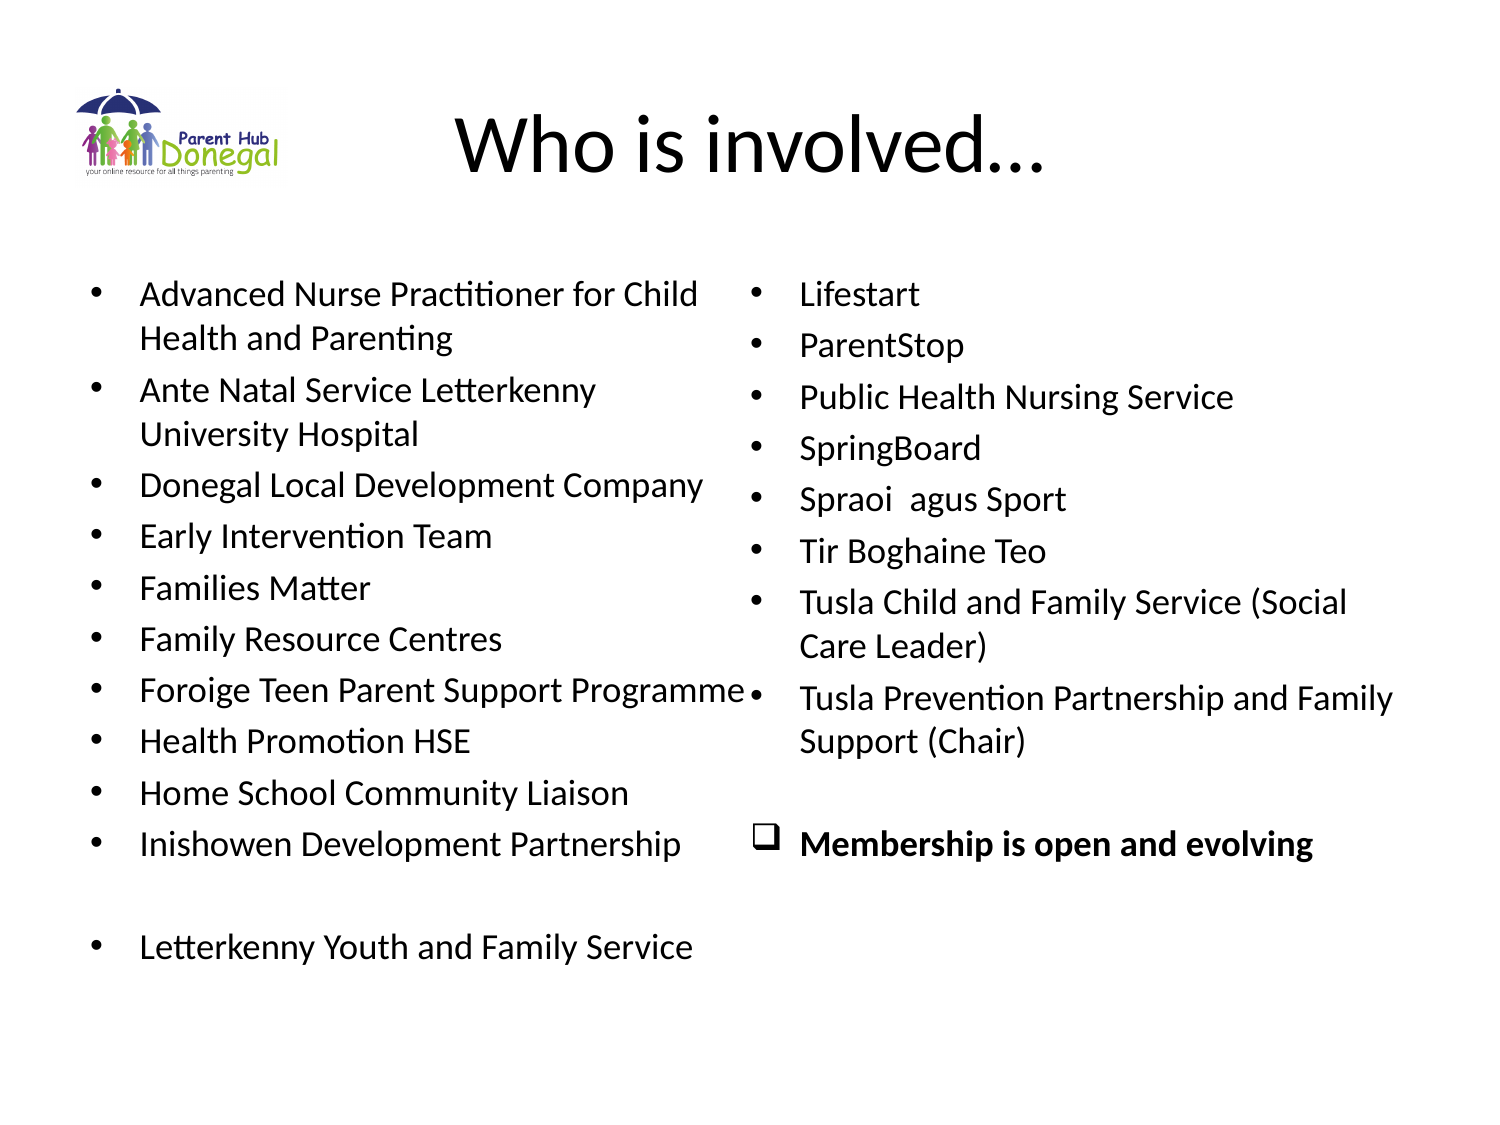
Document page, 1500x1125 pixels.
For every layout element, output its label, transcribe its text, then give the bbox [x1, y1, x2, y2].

picture [74, 87, 288, 188]
list Advanced Nurse Practitioner for Child Health and Parenting Ante Natal Service Letterkenny University Hospital Donegal Local Development Company Early Intervention Team Families Matter Family Resource Centres Foroige Teen Parent Support Programme Health Promotion HSE Home School Community Liaison Inishowen Development Partnership Letterkenny Youth and Family Service Lifestart ParentStop Public Health Nursing Service SpringBoard Spraoi agus Sport Tir Boghaine Teo Tusla Child and Family Service (Social Care Leader) Tusla Prevention Partnership and Family Support (Chair) Membership is open and evolving [75, 262, 1425, 1005]
title Who is involved… [75, 45, 1425, 233]
